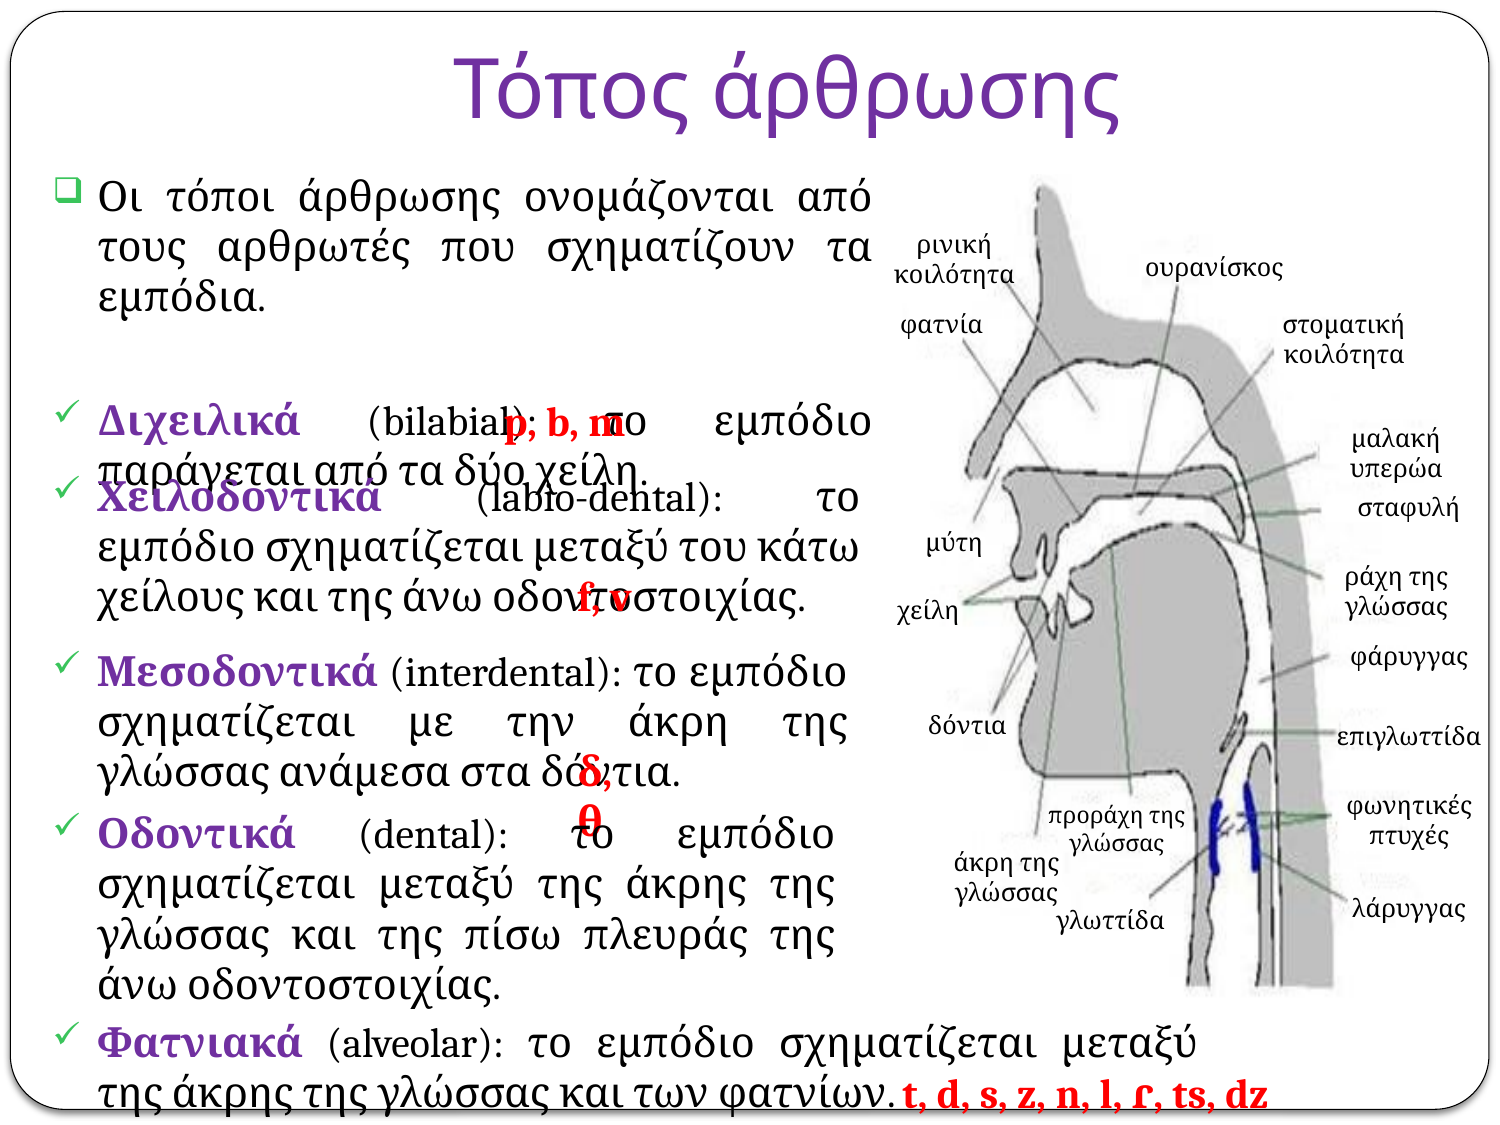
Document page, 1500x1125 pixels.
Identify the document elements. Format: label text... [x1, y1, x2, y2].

text_box p, b, m [488, 387, 641, 453]
text_box Χειλοδοντικά (labio-dental): το εμπόδιο σχηματίζεται μεταξύ του κάτω χείλους και της άνω οδοντοστοιχίας. [37, 462, 831, 628]
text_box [837, 174, 1500, 1001]
list Οι τόποι άρθρωσης ονομάζονται από τους αρθρωτές που σχηματίζουν τα εμπόδια. Διχειλικά (bilabial): το εμπόδιο παράγεται από τα δύο χείλη. [37, 162, 888, 462]
title Τόπος άρθρωσης [149, 0, 1426, 151]
text_box Μεσοδοντικά (interdental): το εμπόδιο σχηματίζεται με την άκρη της γλώσσας ανάμεσα στα δόντια. [37, 637, 831, 799]
text_box Φατνιακά (alveolar): το εμπόδιο σχηματίζεται μεταξύ της άκρης της γλώσσας και των φατνίων. [37, 1008, 1213, 1124]
text_box Οδοντικά (dental): το εμπόδιο σχηματίζεται μεταξύ της άκρης της γλώσσας και της πίσω πλευράς της άνω οδοντοστοιχίας. [37, 799, 834, 1008]
text_box δ, θ [562, 737, 661, 799]
text_box f, v [562, 562, 663, 628]
text_box t, d, s, z, n, l, ɾ, ts, dz [887, 1059, 1375, 1125]
